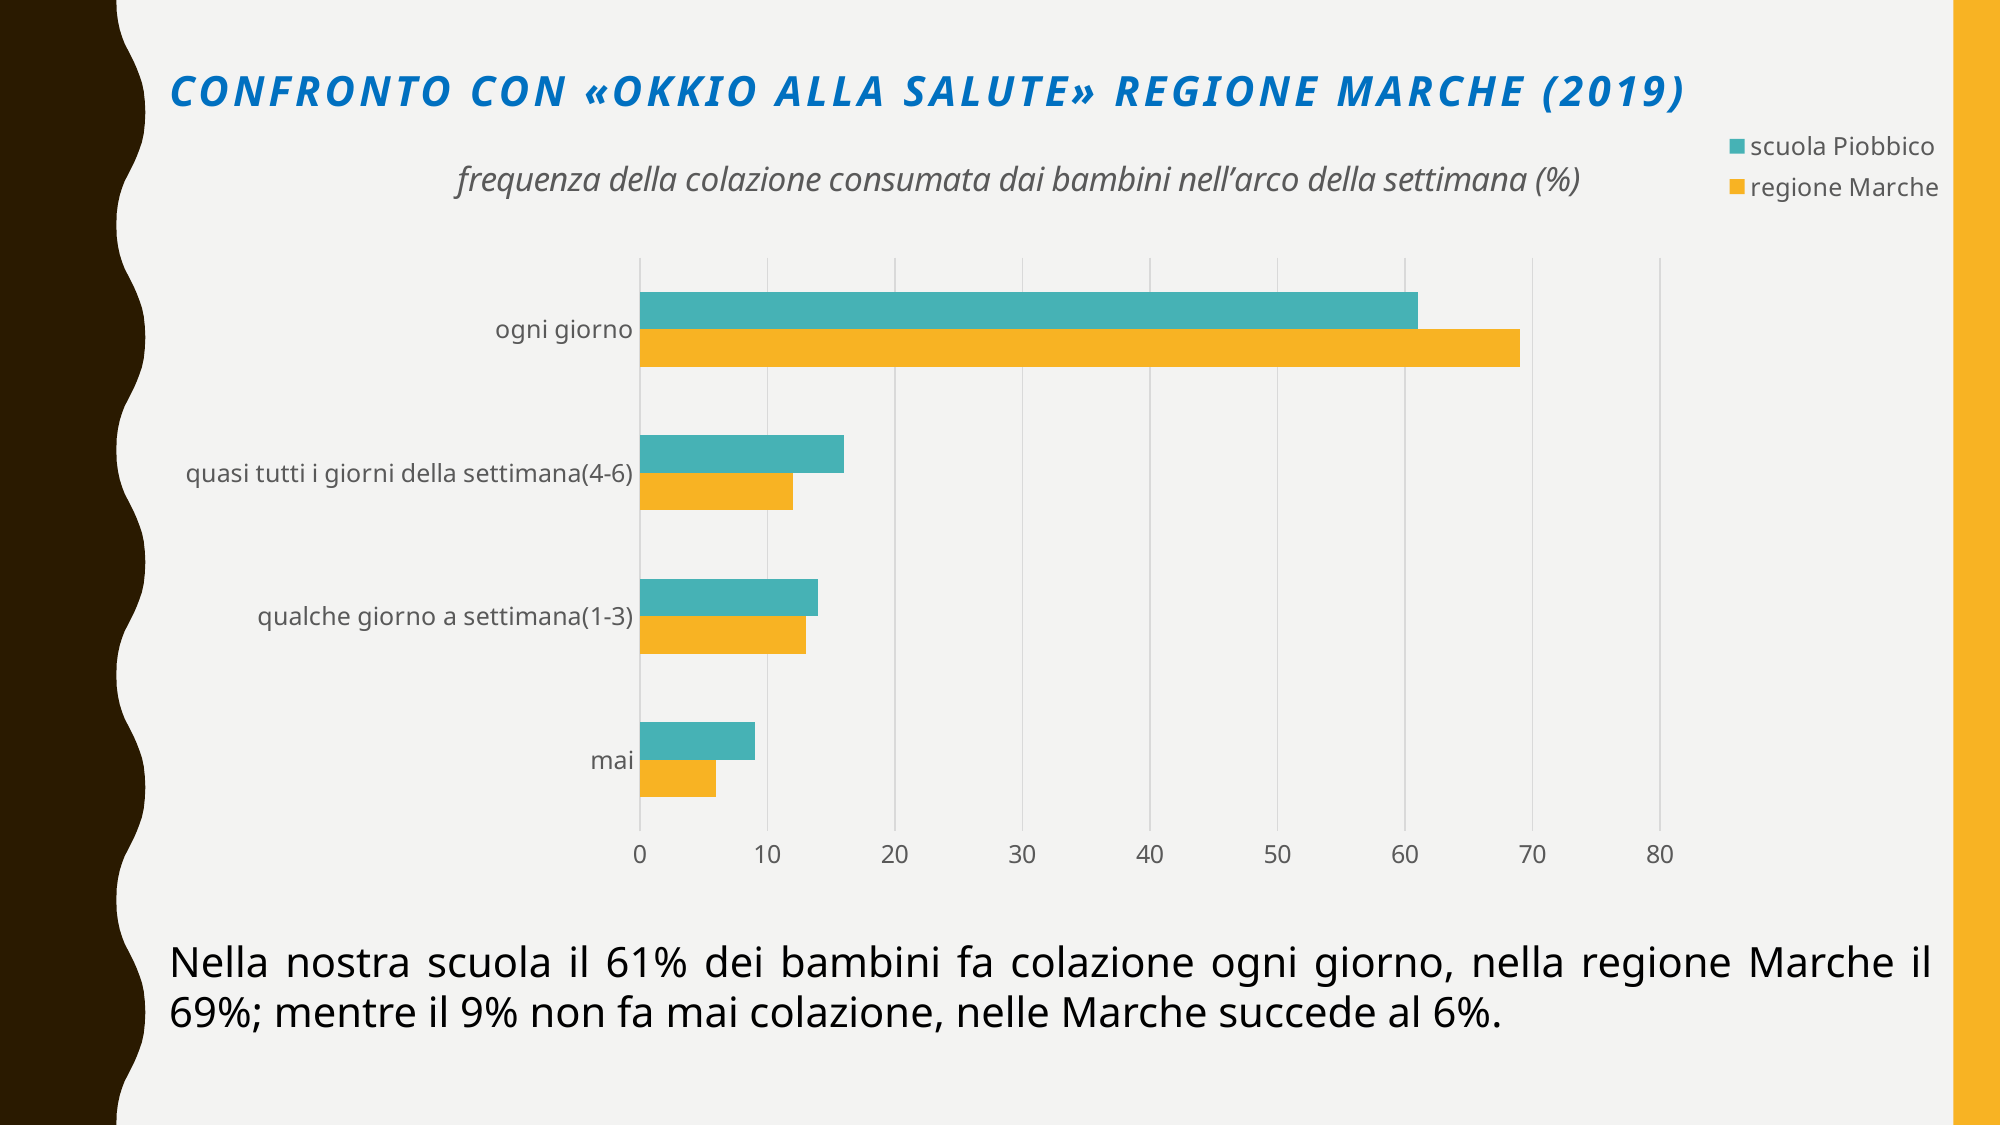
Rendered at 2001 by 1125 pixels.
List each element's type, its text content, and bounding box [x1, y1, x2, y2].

chart [91, 123, 1948, 930]
text_box Nella nostra scuola il 61% dei bambini fa colazione ogni giorno, nella regione Marche il 69%; mentre il 9% non fa mai colazione, nelle Marche succede al 6%. [154, 930, 1948, 1043]
title Confronto con «okkio alla salute» regione marche (2019) [154, 62, 1948, 123]
